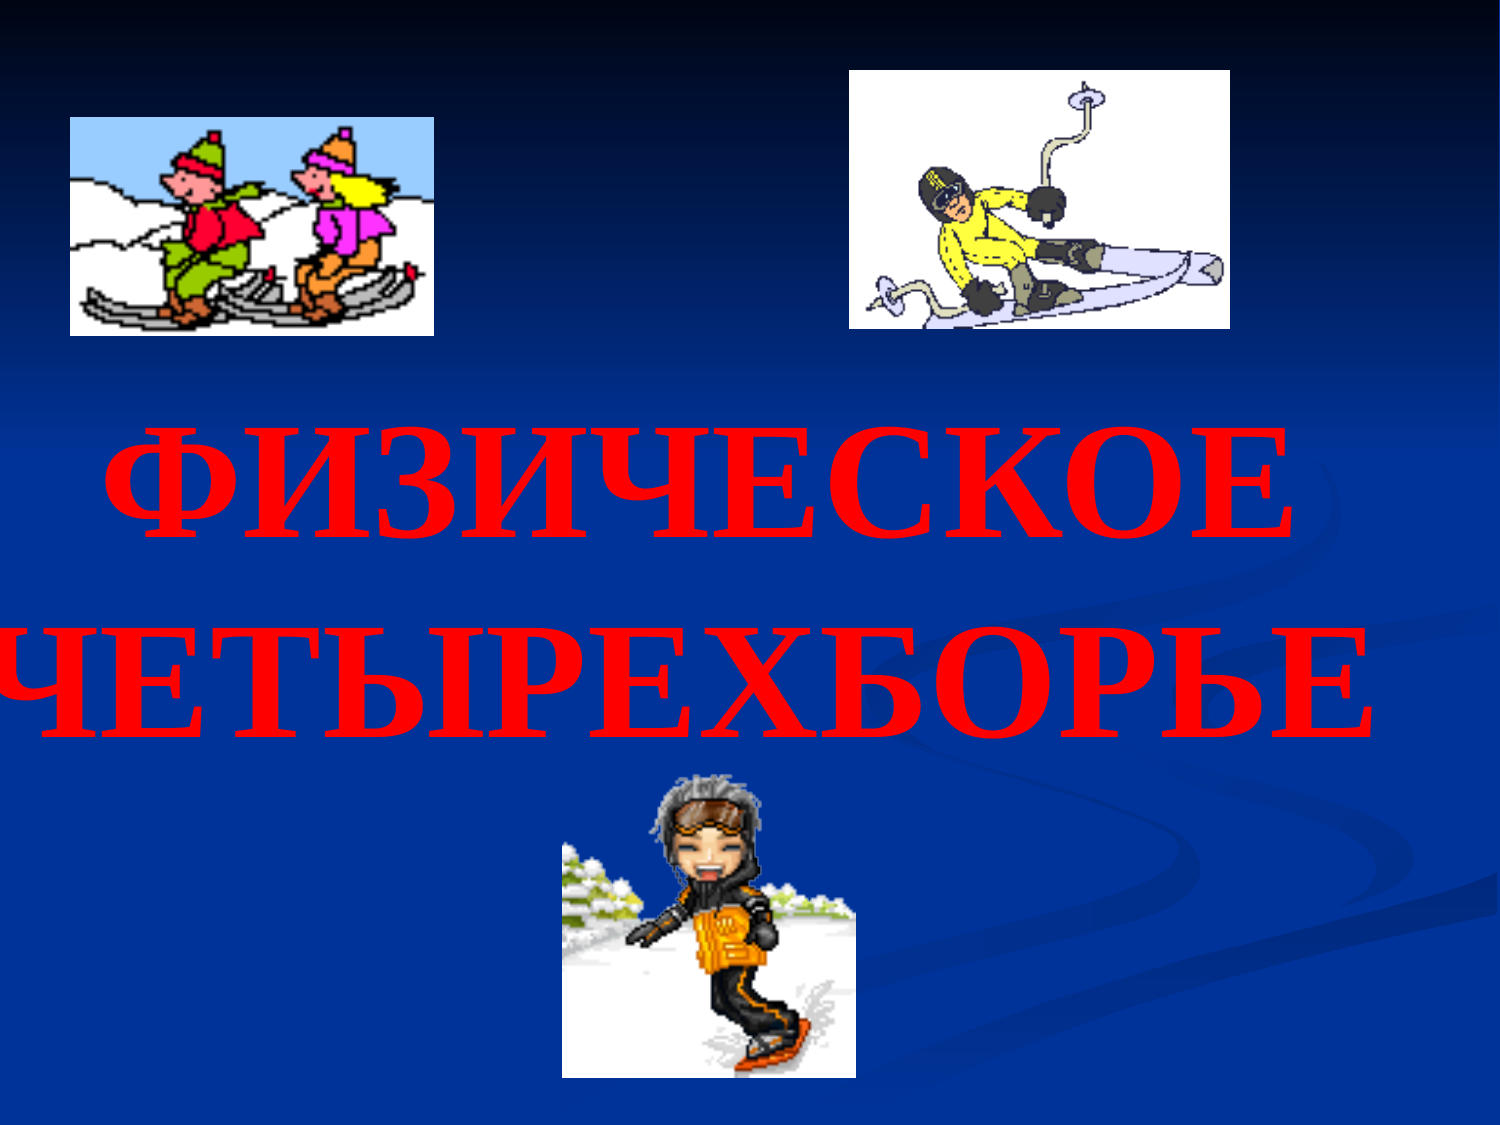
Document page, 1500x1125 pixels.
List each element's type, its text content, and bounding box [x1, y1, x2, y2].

picture [562, 726, 856, 1079]
picture [849, 70, 1231, 329]
picture [70, 116, 434, 336]
text_box физическое четырехборье [0, 363, 1430, 778]
